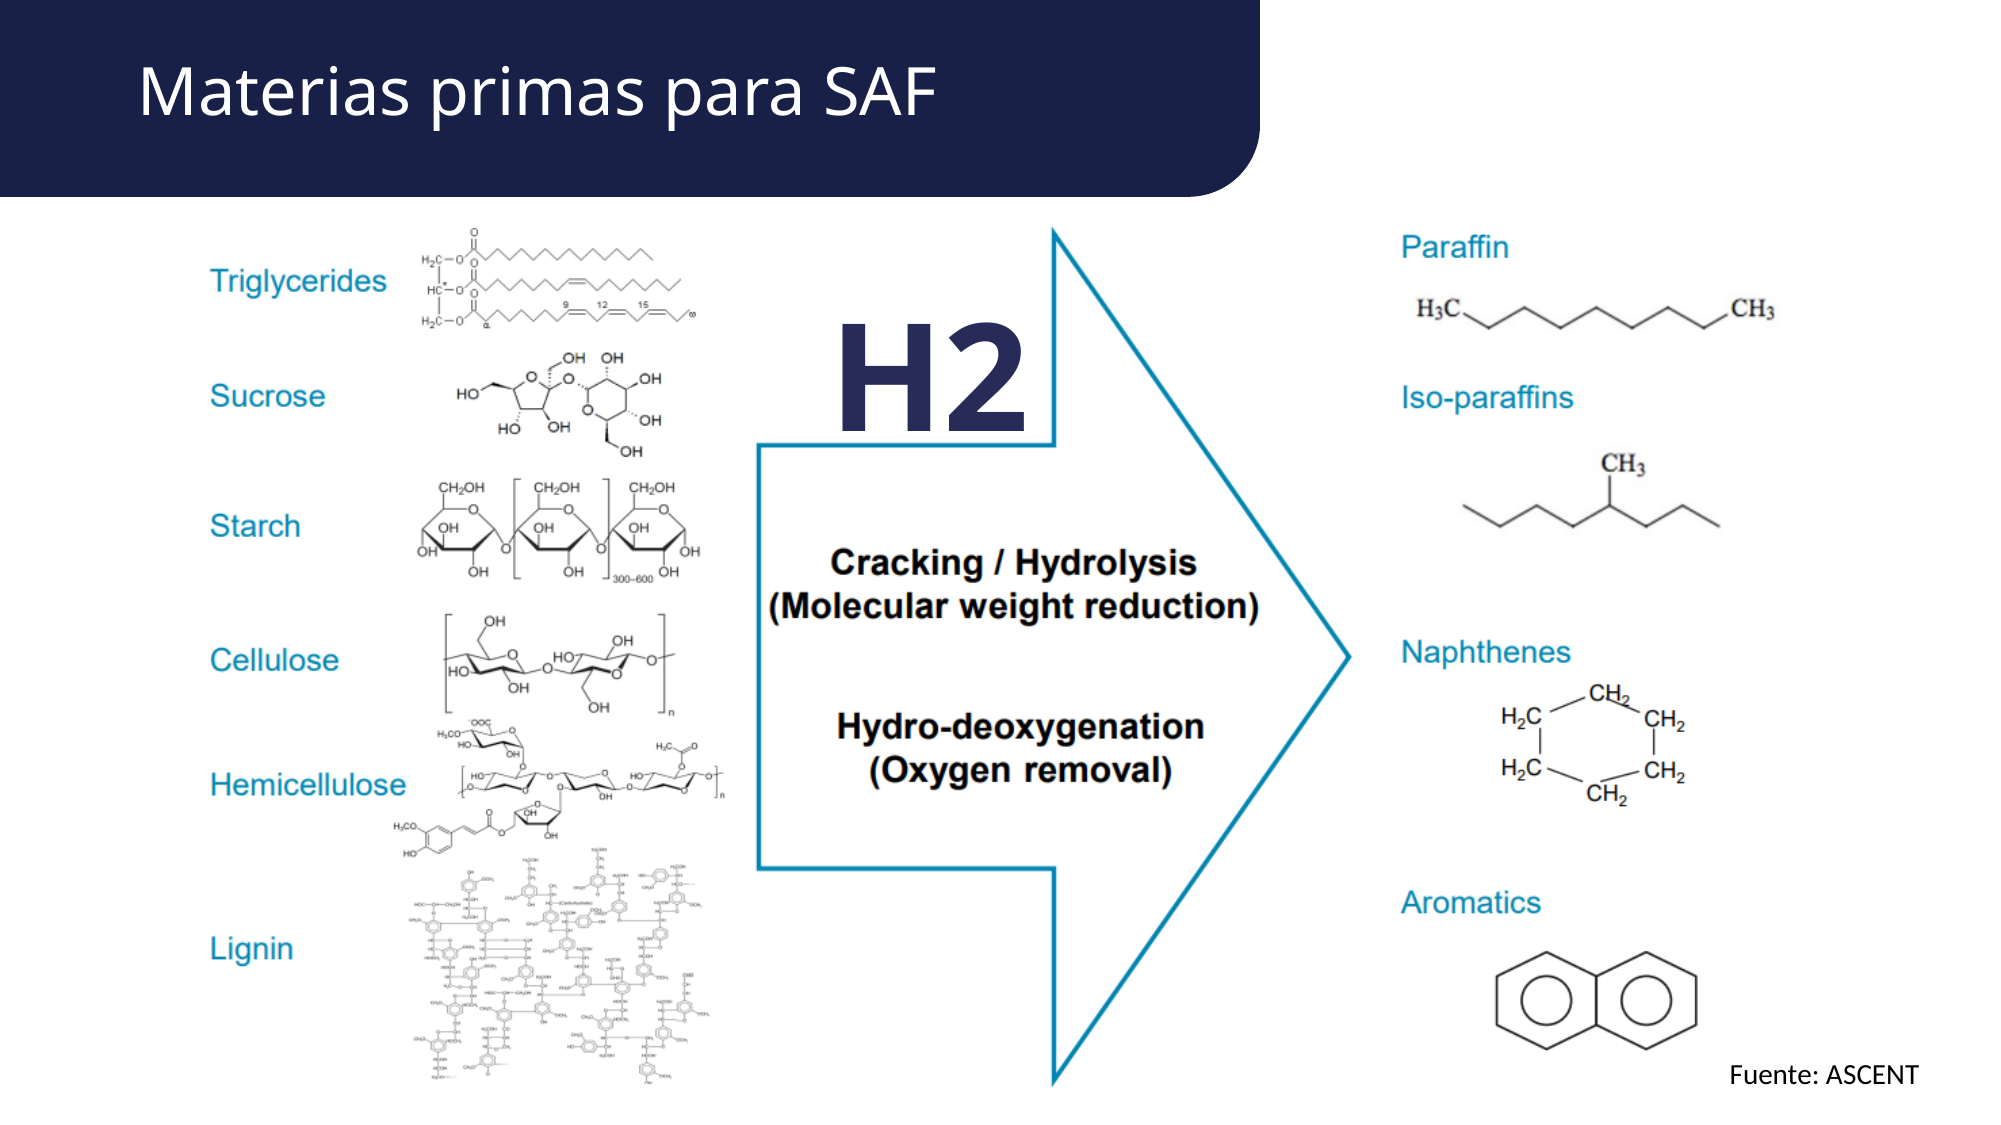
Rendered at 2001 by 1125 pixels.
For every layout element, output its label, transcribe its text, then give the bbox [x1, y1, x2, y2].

picture [183, 170, 1817, 1099]
text_box Materias primas para SAF [123, 41, 1076, 137]
text_box Fuente: ASCENT [1817, 1048, 1935, 1098]
text_box [0, 0, 1262, 198]
